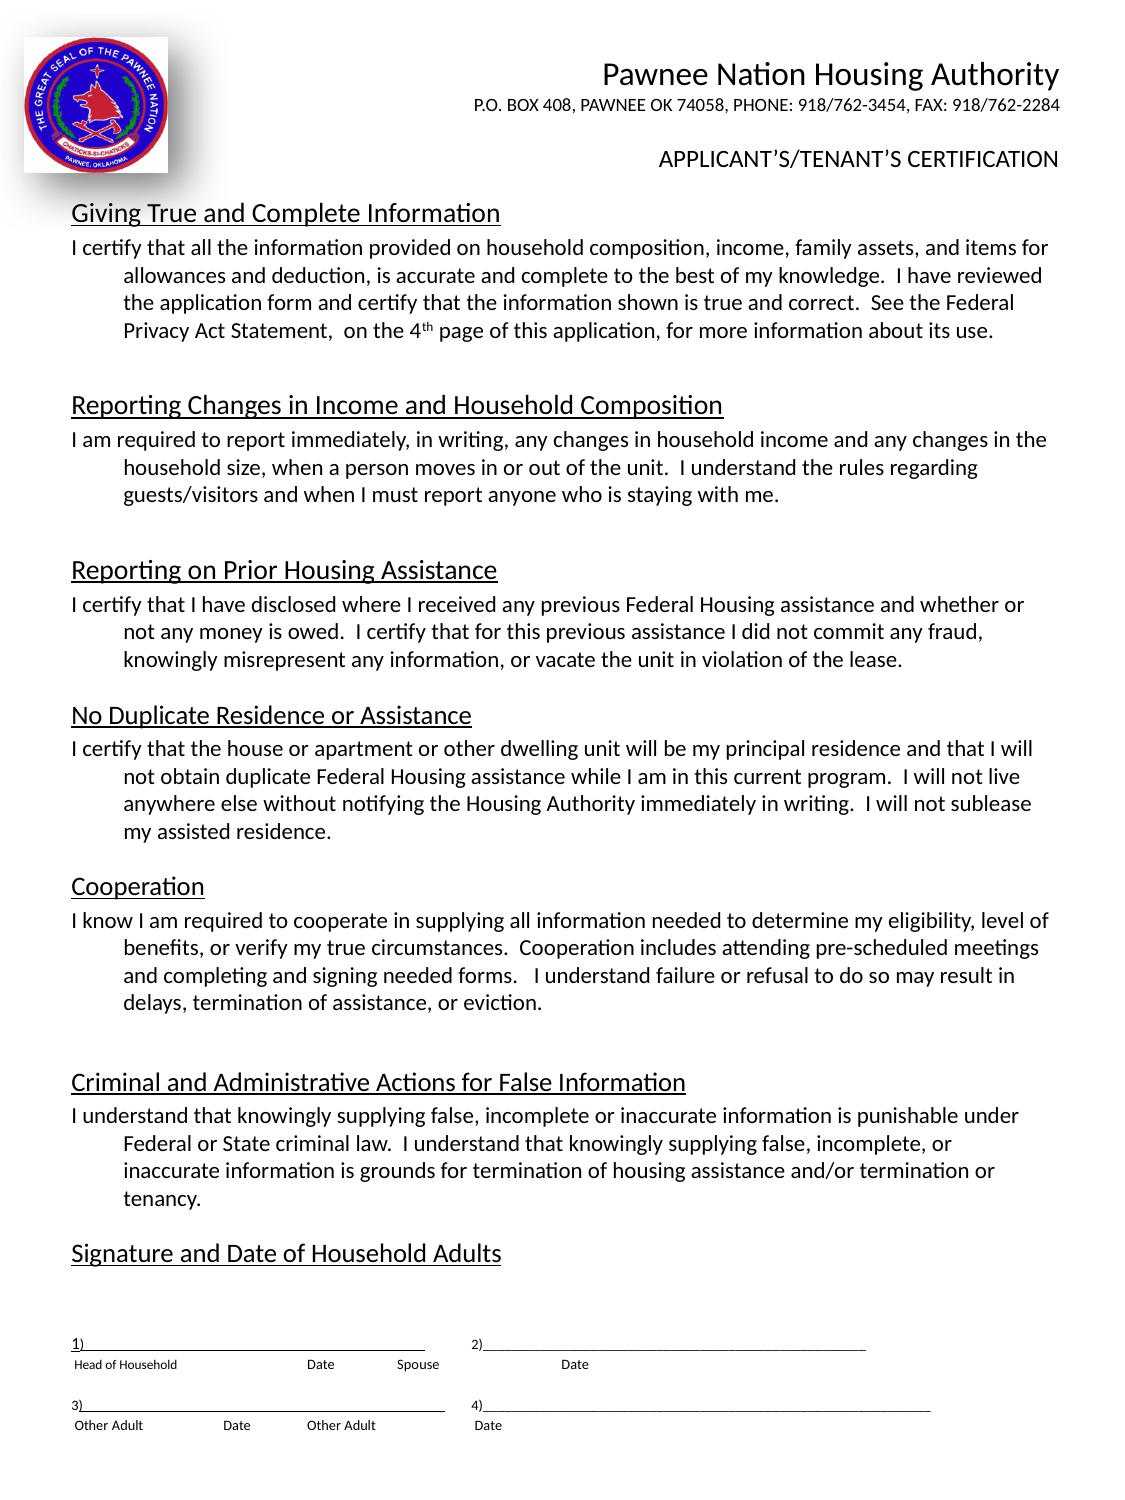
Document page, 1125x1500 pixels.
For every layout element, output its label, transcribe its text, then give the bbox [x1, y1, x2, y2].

list Giving True and Complete Information I certify that all the information provided on household composition, income, family assets, and items for allowances and deduction, is accurate and complete to the best of my knowledge. I have reviewed the application form and certify that the information shown is true and correct. See the Federal Privacy Act Statement, on the 4th page of this application, for more information about its use. Reporting Changes in Income and Household Composition I am required to report immediately, in writing, any changes in household income and any changes in the household size, when a person moves in or out of the unit. I understand the rules regarding guests/visitors and when I must report anyone who is staying with me. Reporting on Prior Housing Assistance I certify that I have disclosed where I received any previous Federal Housing assistance and whether or not any money is owed. I certify that for this previous assistance I did not commit any fraud, knowingly misrepresent any information, or vacate the unit in violation of the lease. No Duplicate Residence or Assistance I certify that the house or apartment or other dwelling unit will be my principal residence and that I will not obtain duplicate Federal Housing assistance while I am in this current program. I will not live anywhere else without notifying the Housing Authority immediately in writing. I will not sublease my assisted residence. Cooperation I know I am required to cooperate in supplying all information needed to determine my eligibility, level of benefits, or verify my true circumstances. Cooperation includes attending pre-scheduled meetings and completing and signing needed forms. I understand failure or refusal to do so may result in delays, termination of assistance, or eviction. Criminal and Administrative Actions for False Information I understand that knowingly supplying false, incomplete or inaccurate information is punishable under Federal or State criminal law. I understand that knowingly supplying false, incomplete, or inaccurate information is grounds for termination of housing assistance and/or termination or tenancy. Signature and Date of Household Adults 1)_______________________________________________ 2)_____________________________________________________ Head of Household Date Spouse Date 3)__________________________________________________ 4)______________________________________________________________ Other Adult Date Other Adult Date [56, 187, 1069, 1475]
title Pawnee Nation Housing Authority P.O. BOX 408, PAWNEE OK 74058, PHONE: 918/762-3454, FAX: 918/762-2284 APPLICANT’S/TENANT’S CERTIFICATION [201, 37, 1075, 188]
picture [24, 37, 169, 173]
